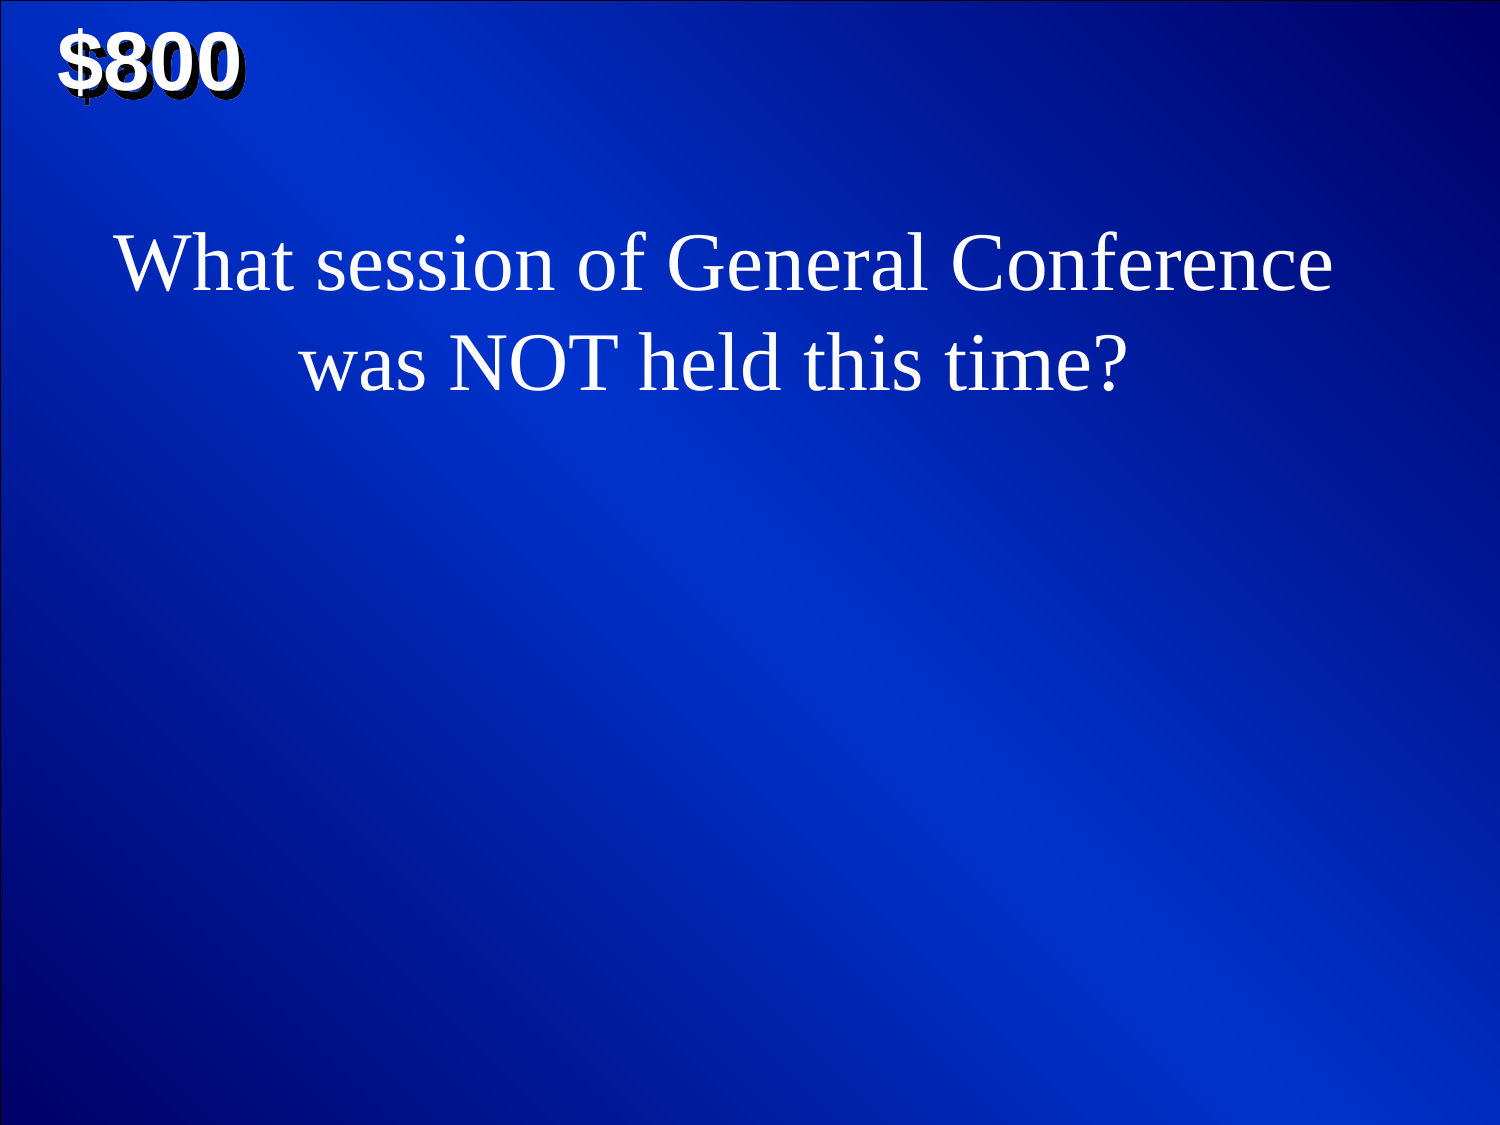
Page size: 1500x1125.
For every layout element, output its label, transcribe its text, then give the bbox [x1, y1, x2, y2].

text_box What session of General Conference was NOT held this time? [87, 199, 1363, 415]
text_box $800 [0, 0, 300, 115]
text_box [0, 0, 1500, 1125]
